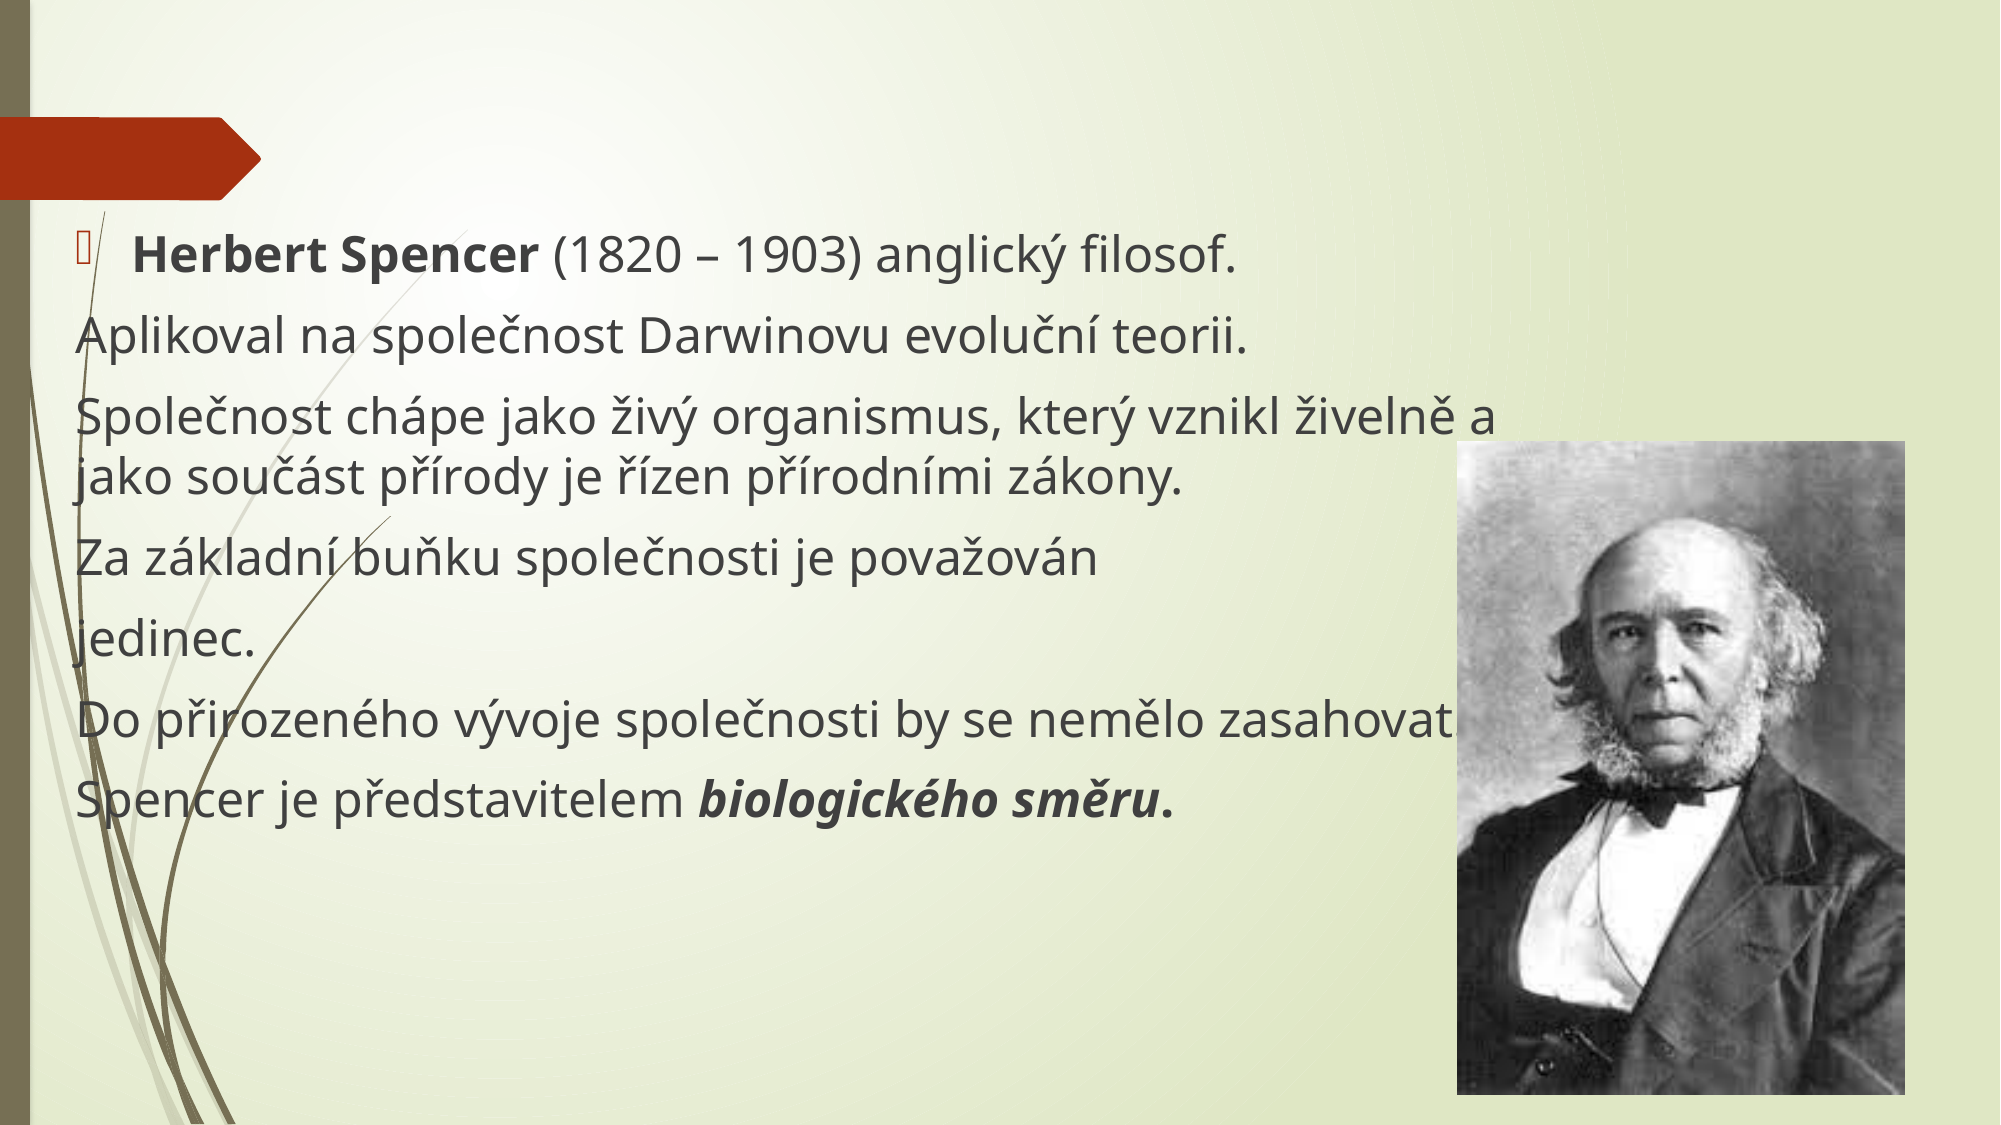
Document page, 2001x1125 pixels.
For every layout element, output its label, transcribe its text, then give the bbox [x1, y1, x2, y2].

list Herbert Spencer (1820 – 1903) anglický filosof. Aplikoval na společnost Darwinovu evoluční teorii. Společnost chápe jako živý organismus, který vznikl živelně a jako součást přírody je řízen přírodními zákony. Za základní buňku společnosti je považován jedinec. Do přirozeného vývoje společnosti by se nemělo zasahovat. Spencer je představitelem biologického směru. [60, 215, 1523, 835]
picture [1456, 441, 1905, 1095]
